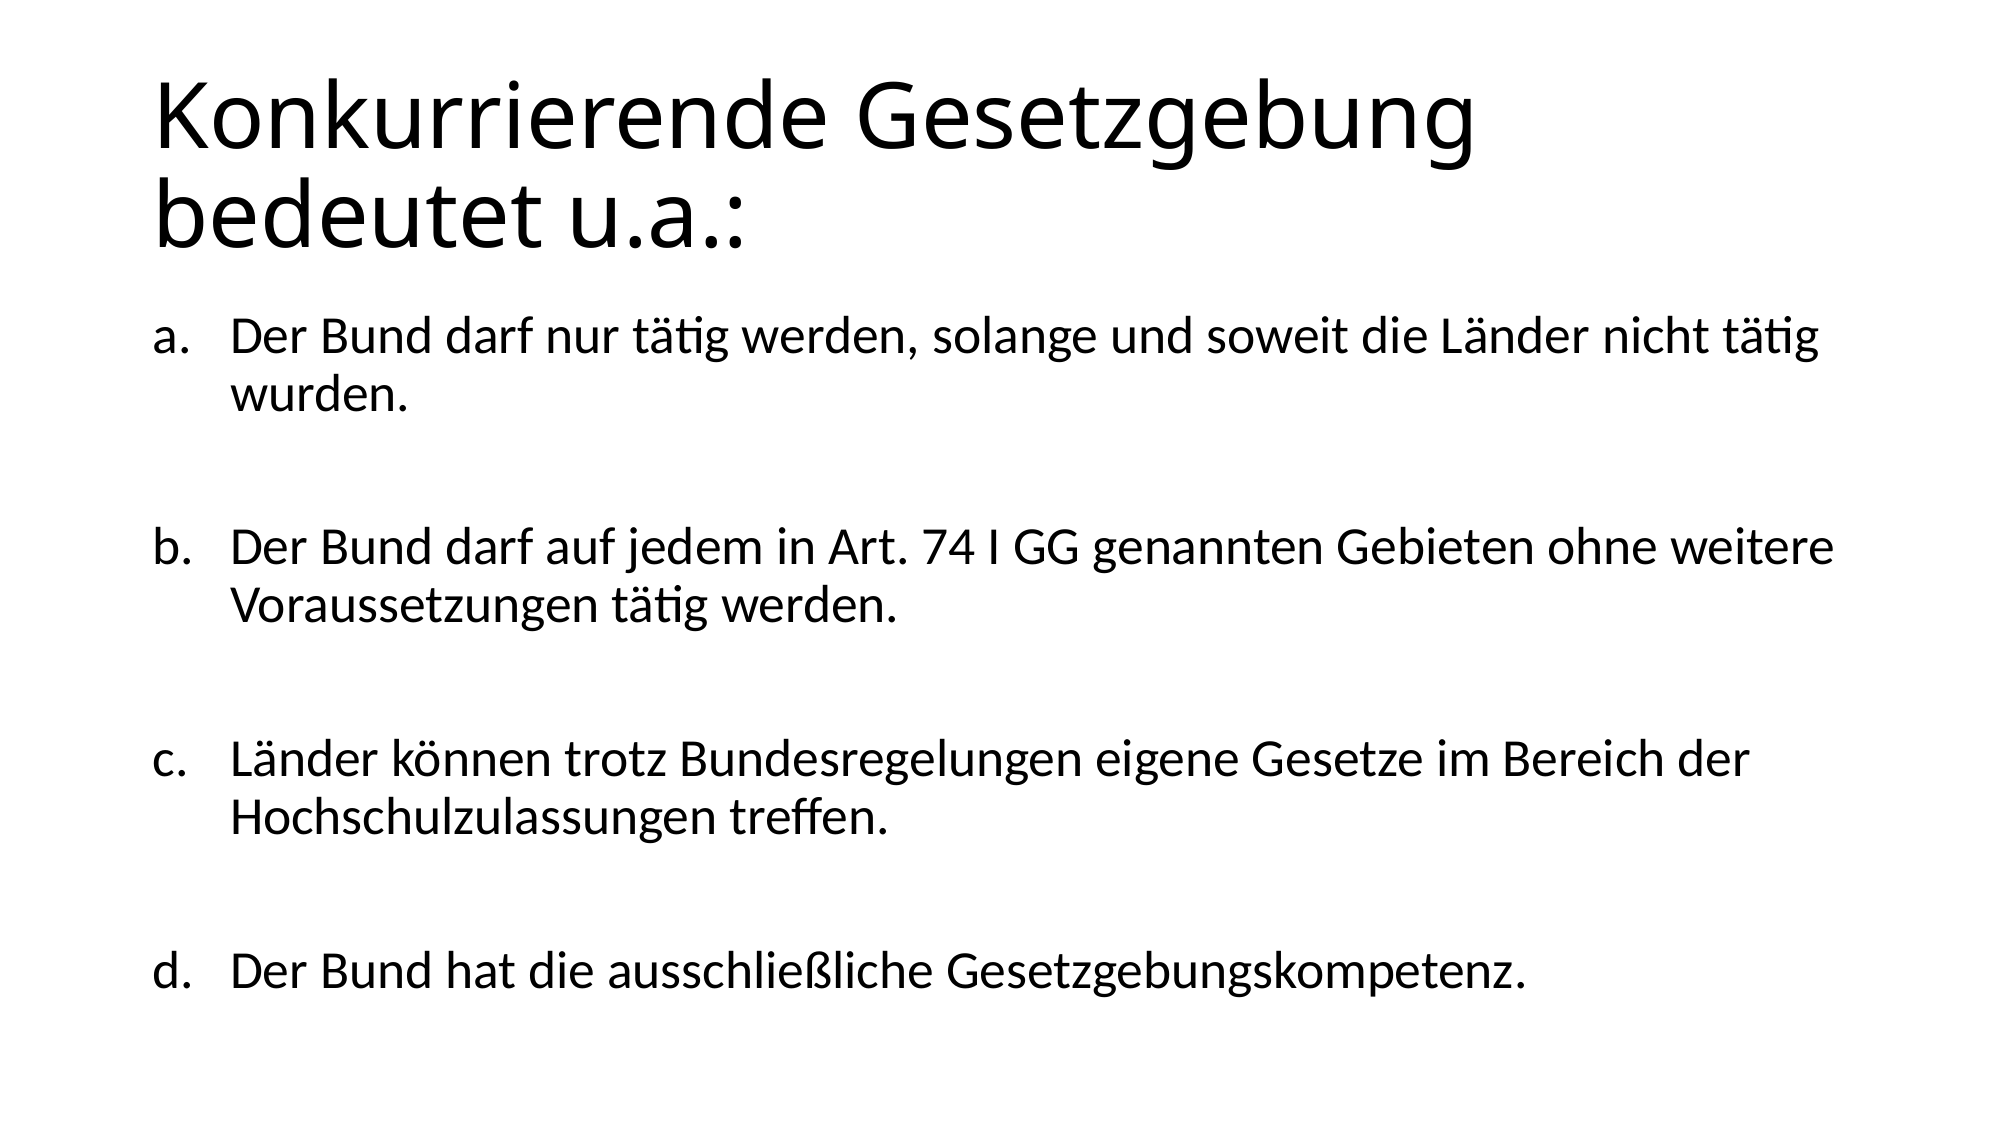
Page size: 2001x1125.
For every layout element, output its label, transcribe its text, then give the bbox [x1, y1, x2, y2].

list Der Bund darf nur tätig werden, solange und soweit die Länder nicht tätig wurden. Der Bund darf auf jedem in Art. 74 I GG genannten Gebieten ohne weitere Voraussetzungen tätig werden. Länder können trotz Bundesregelungen eigene Gesetze im Bereich der Hochschulzulassungen treffen. Der Bund hat die ausschließliche Gesetzgebungskompetenz. [137, 299, 1863, 1014]
title Konkurrierende Gesetzgebung bedeutet u.a.: [137, 59, 1863, 278]
